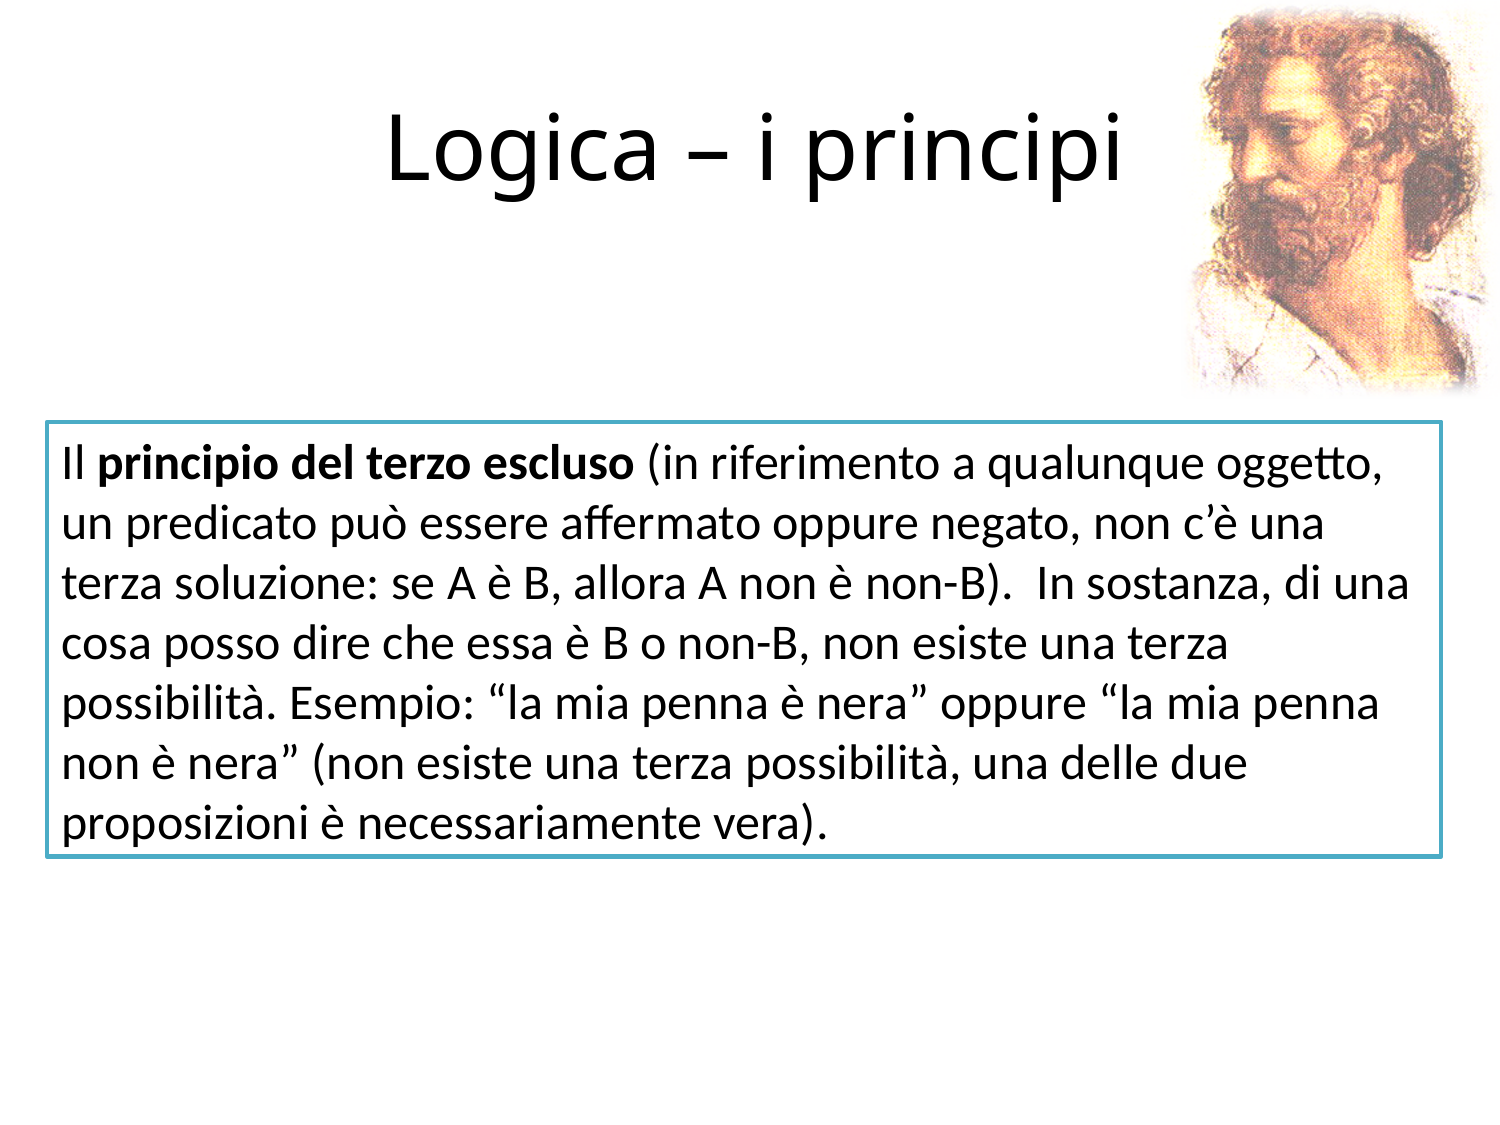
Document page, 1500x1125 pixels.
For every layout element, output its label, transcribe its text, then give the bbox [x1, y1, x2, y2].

picture [1181, 0, 1500, 399]
text_box Il principio del terzo escluso (in riferimento a qualunque oggetto, un predicato può essere affermato oppure negato, non c’è una terza soluzione: se A è B, allora A non è non-B). In sostanza, di una cosa posso dire che essa è B o non-B, non esiste una terza possibilità. Esempio: “la mia penna è nera” oppure “la mia penna non è nera” (non esiste una terza possibilità, una delle due proposizioni è necessariamente vera). [45, 420, 1443, 859]
title Logica – i principi [117, 23, 1175, 265]
